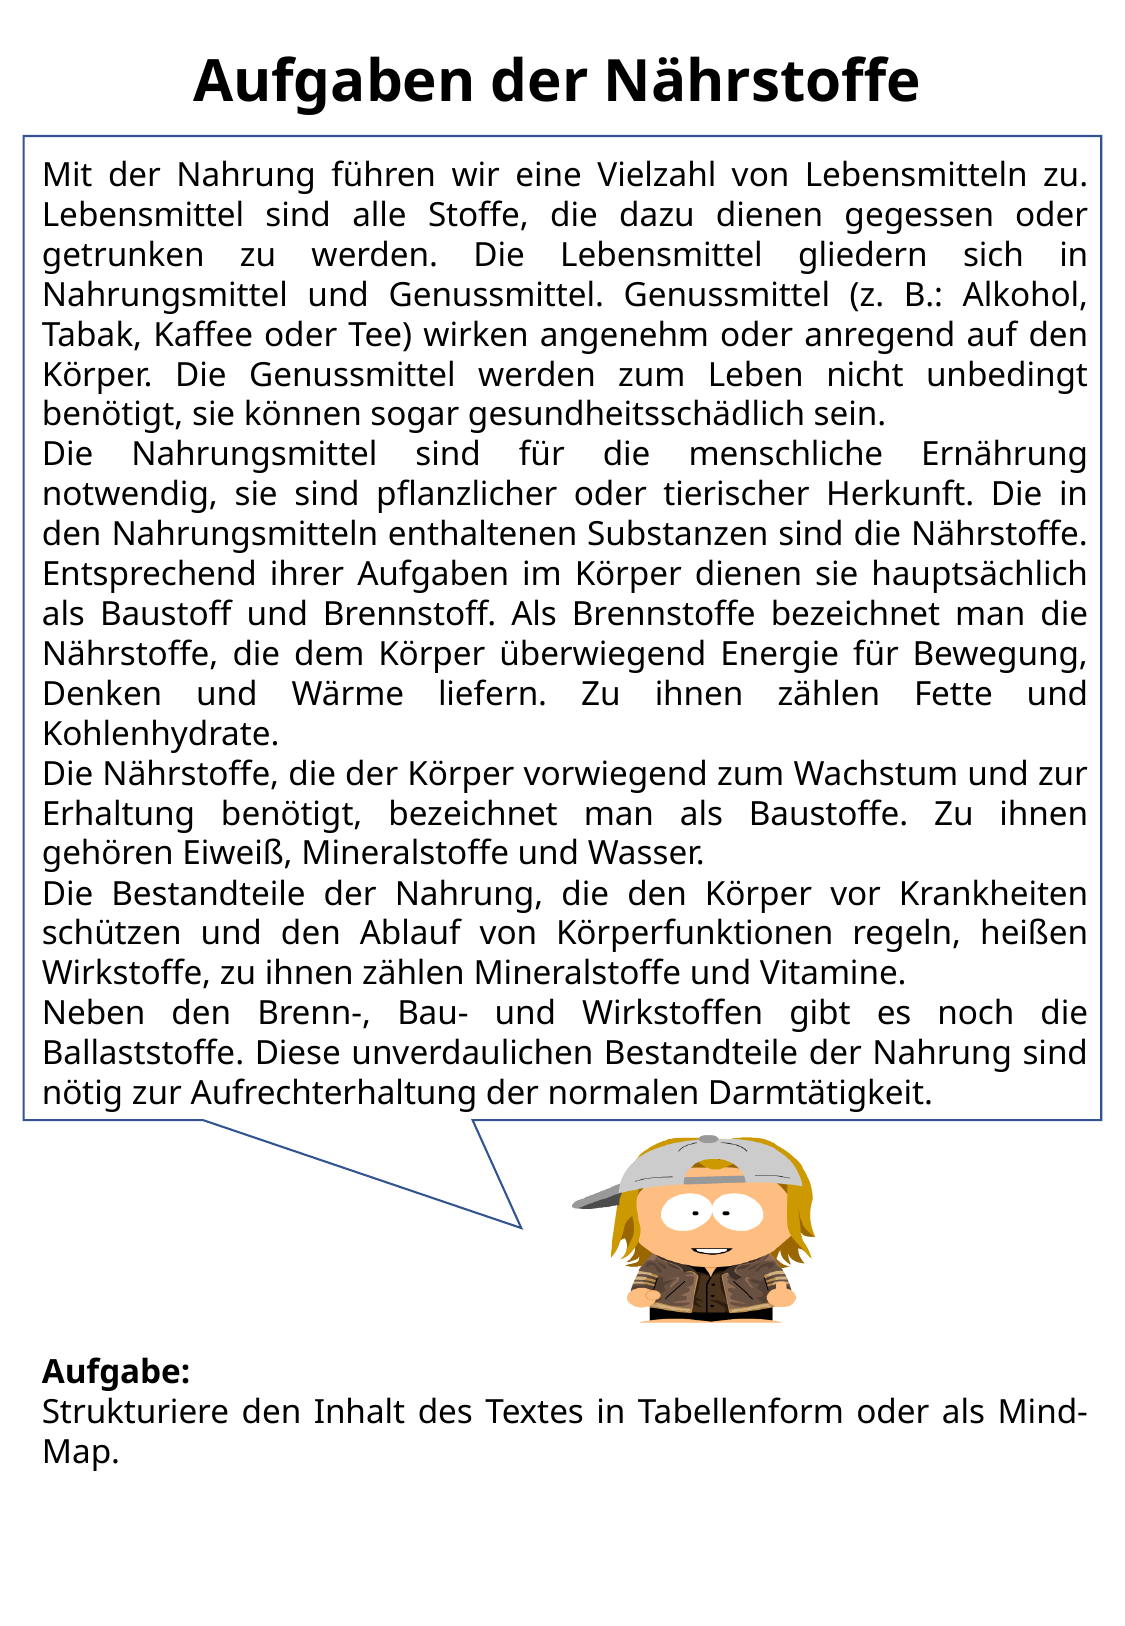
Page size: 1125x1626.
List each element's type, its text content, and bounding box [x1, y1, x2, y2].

text_box Aufgaben der Nährstoffe [178, 35, 936, 134]
text_box Mit der Nahrung führen wir eine Vielzahl von Lebensmitteln zu. Lebensmittel sind alle Stoffe, die dazu dienen gegessen oder getrunken zu werden. Die Lebensmittel gliedern sich in Nahrungsmittel und Genussmittel. Genussmittel (z. B.: Alkohol, Tabak, Kaffee oder Tee) wirken angenehm oder anregend auf den Körper. Die Genussmittel werden zum Leben nicht unbedingt benötigt, sie können sogar gesundheitsschädlich sein. Die Nahrungsmittel sind für die menschliche Ernährung notwendig, sie sind pflanzlicher oder tierischer Herkunft. Die in den Nahrungsmitteln enthaltenen Substanzen sind die Nährstoffe. Entsprechend ihrer Aufgaben im Körper dienen sie hauptsächlich als Baustoff und Brennstoff. Als Brennstoffe bezeichnet man die Nährstoffe, die dem Körper überwiegend Energie für Bewegung, Denken und Wärme liefern. Zu ihnen zählen Fette und Kohlenhydrate. Die Nährstoffe, die der Körper vorwiegend zum Wachstum und zur Erhaltung benötigt, bezeichnet man als Baustoffe. Zu ihnen gehören Eiweiß, Mineralstoffe und Wasser. Die Bestandteile der Nahrung, die den Körper vor Krankheiten schützen und den Ablauf von Körperfunktionen regeln, heißen Wirkstoffe, zu ihnen zählen Mineralstoffe und Vitamine. Neben den Brenn-, Bau- und Wirkstoffen gibt es noch die Ballaststoffe. Diese unverdaulichen Bestandteile der Nahrung sind nötig zur Aufrechterhaltung der normalen Darmtätigkeit. Aufgabe: Strukturiere den Inhalt des Textes in Tabellenform oder als Mind- Map. [27, 145, 1105, 1478]
text_box [22, 134, 1103, 1230]
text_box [557, 1118, 830, 1341]
